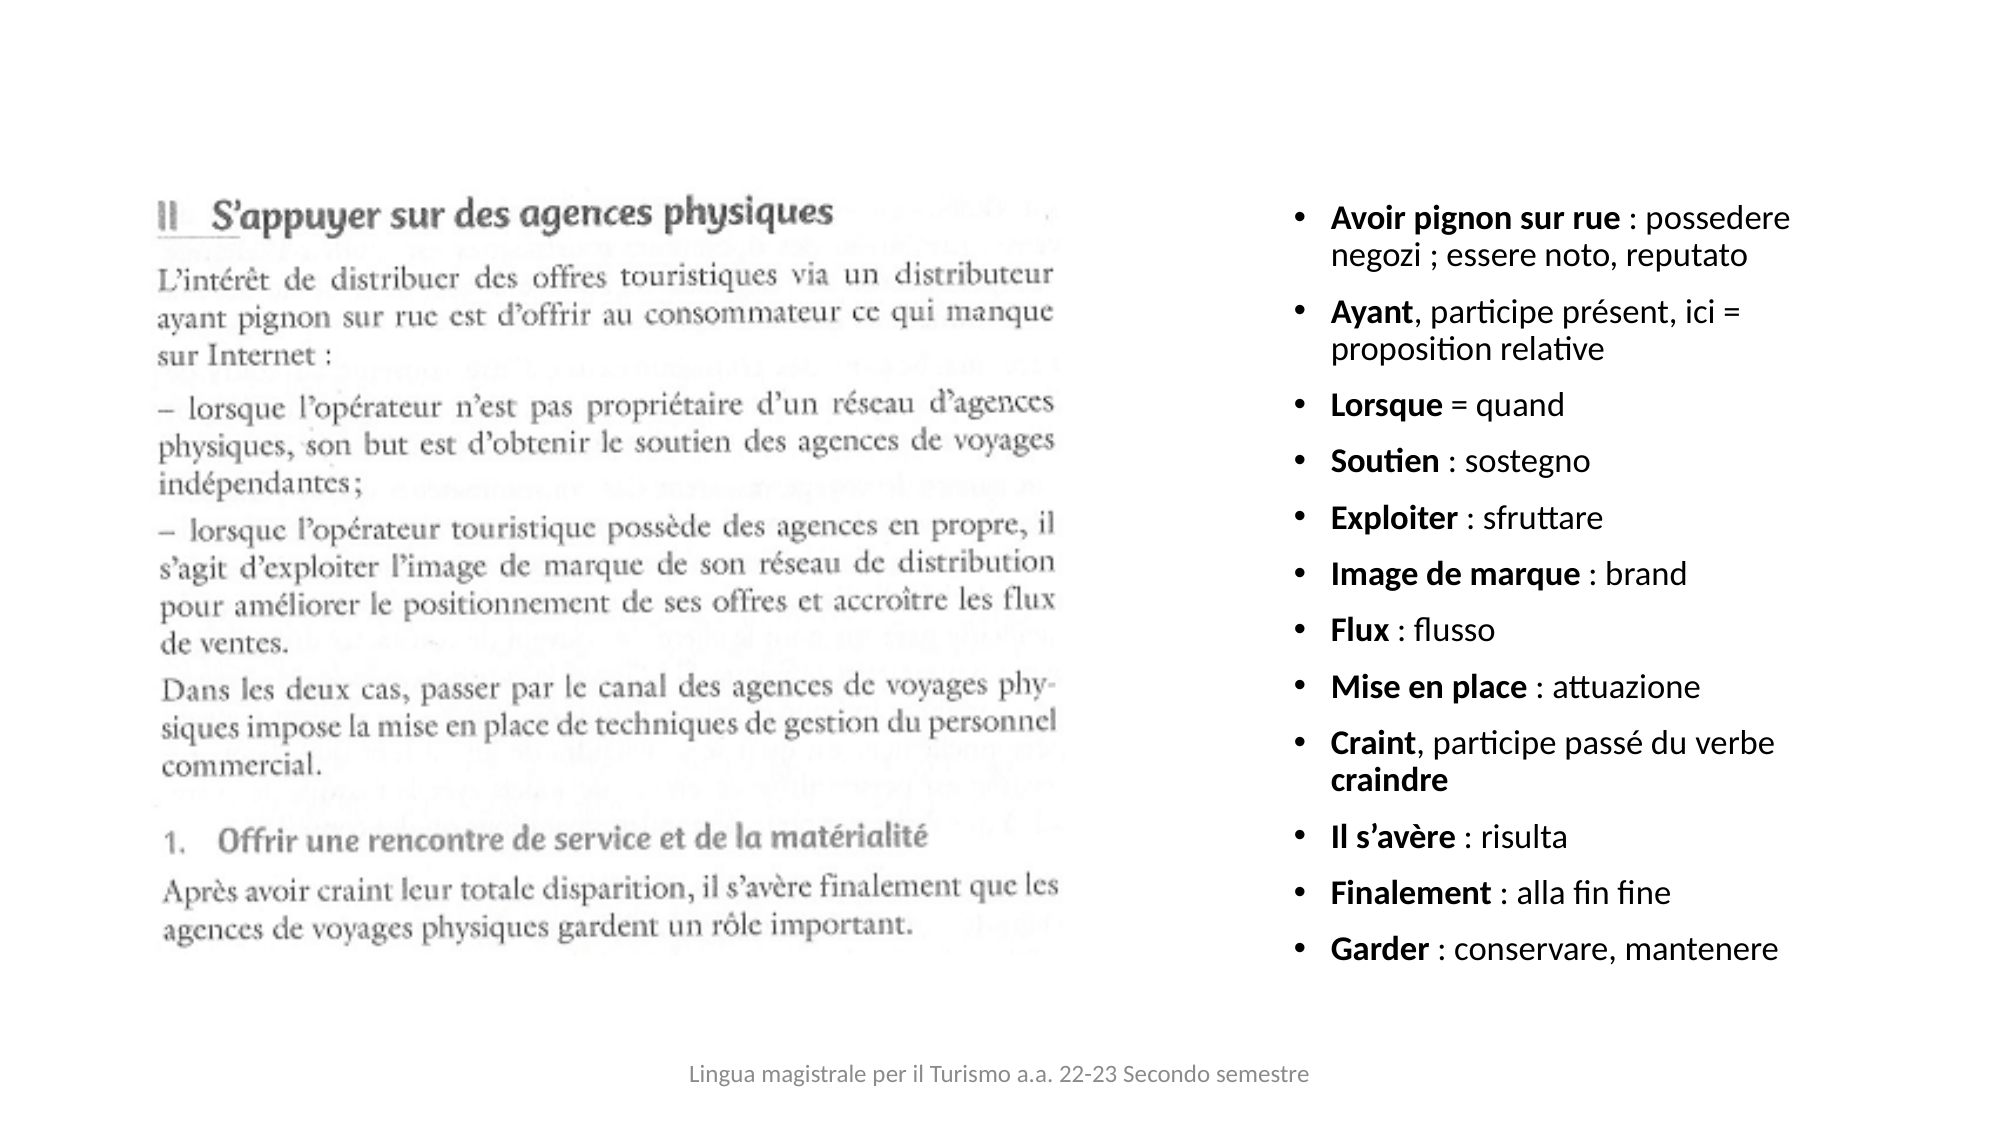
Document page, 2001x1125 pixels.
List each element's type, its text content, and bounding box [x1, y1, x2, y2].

footer Lingua magistrale per il Turismo a.a. 22-23 Secondo semestre [662, 1042, 1338, 1103]
list Avoir pignon sur rue : possedere negozi ; essere noto, reputato Ayant, participe présent, ici = proposition relative Lorsque = quand Soutien : sostegno Exploiter : sfruttare Image de marque : brand Flux : flusso Mise en place : attuazione Craint, participe passé du verbe craindre Il s’avère : risulta Finalement : alla fin fine Garder : conservare, mantenere [1278, 192, 1830, 989]
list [126, 171, 1110, 956]
